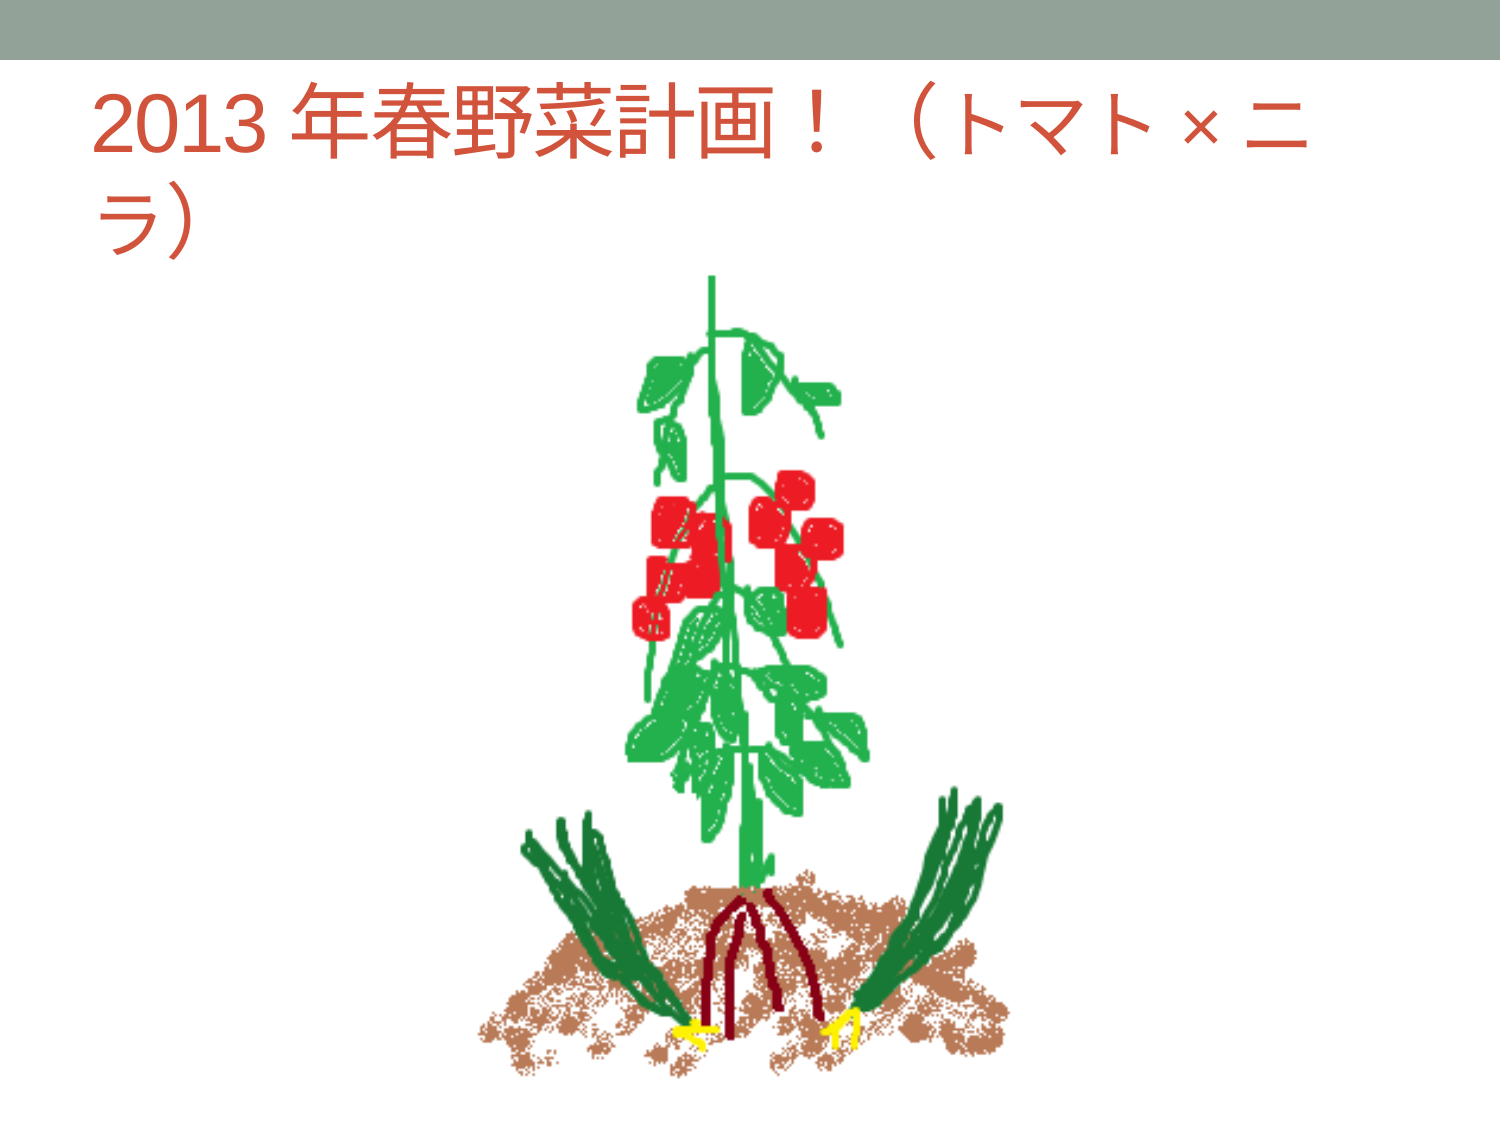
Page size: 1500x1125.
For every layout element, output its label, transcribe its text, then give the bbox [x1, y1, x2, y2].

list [336, 243, 1165, 1105]
title 2013年春野菜計画！（トマト×ニラ） [75, 87, 1425, 250]
